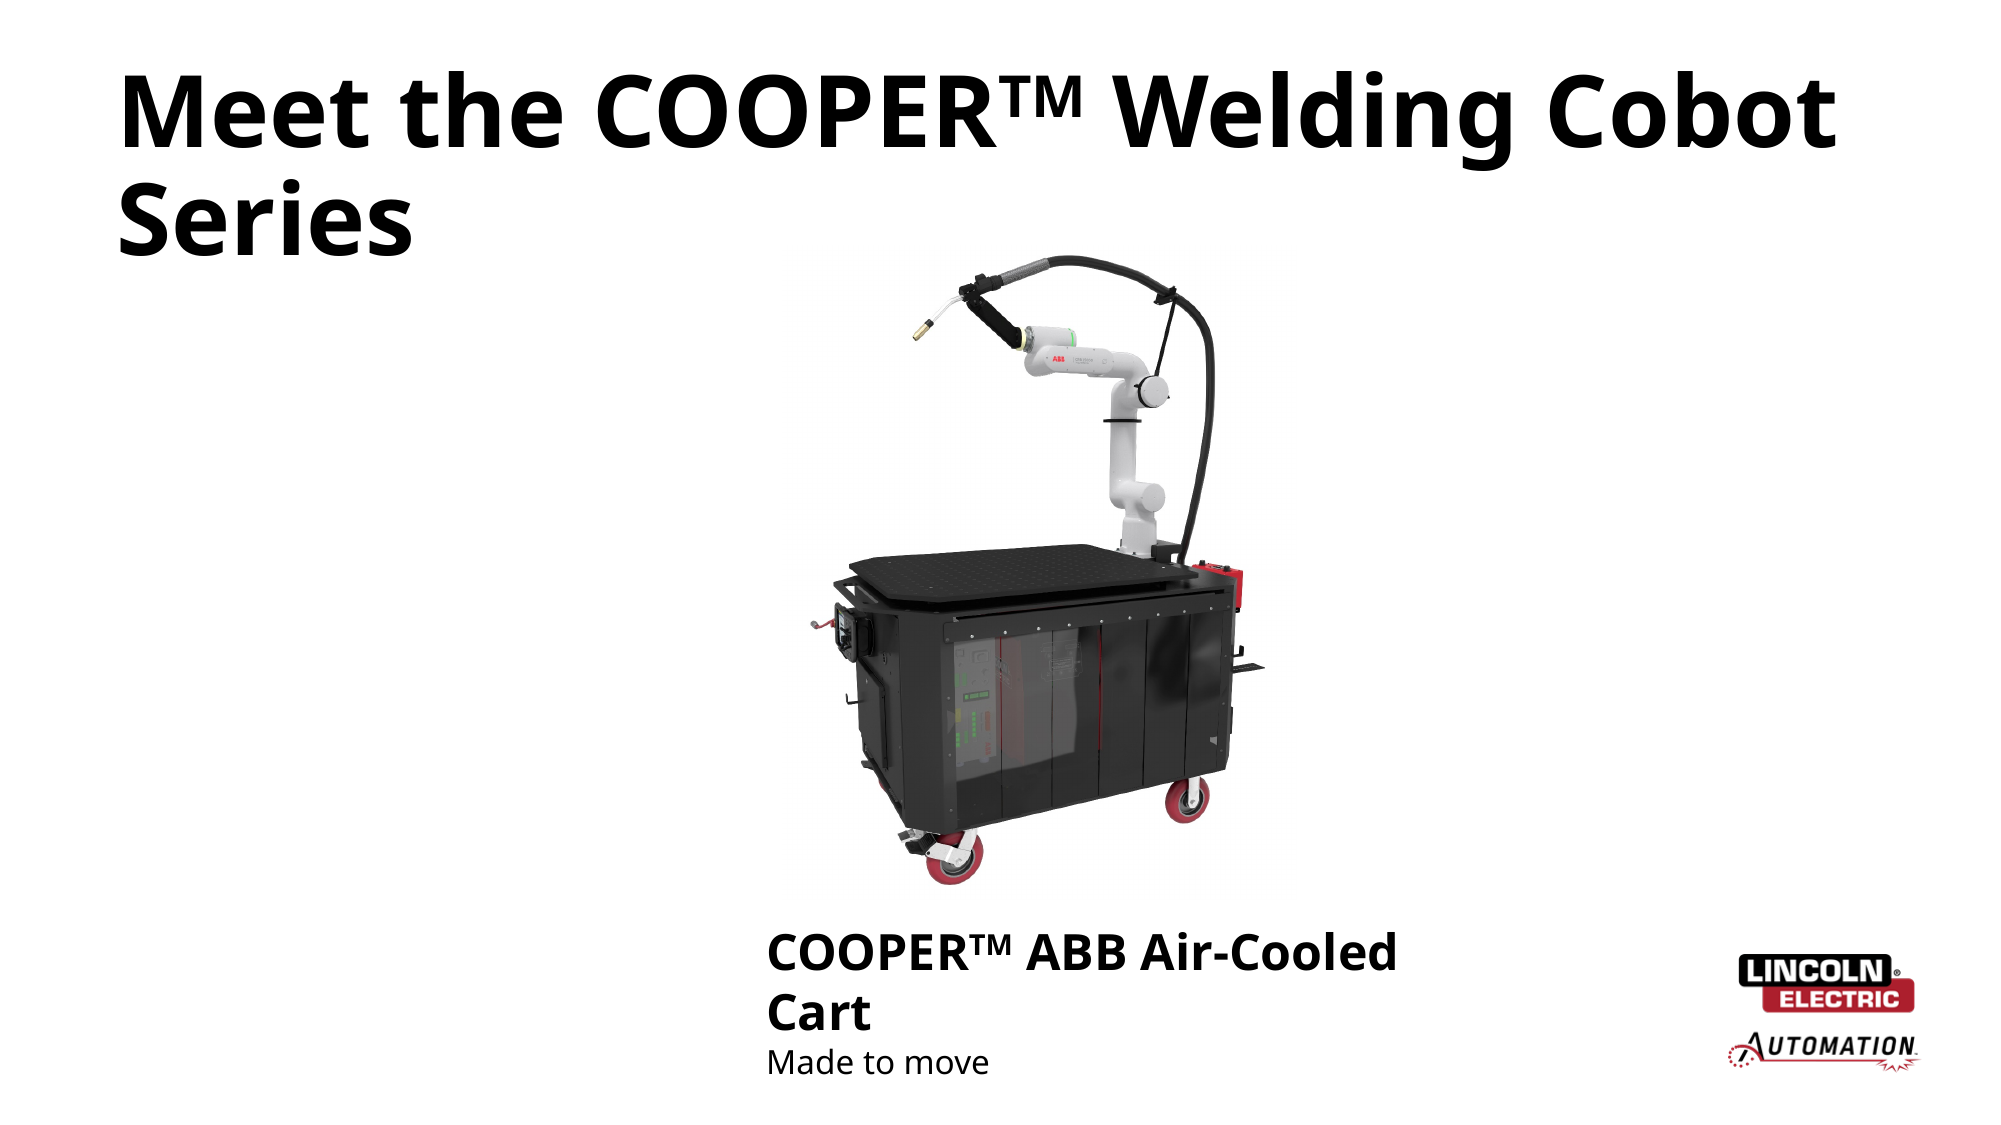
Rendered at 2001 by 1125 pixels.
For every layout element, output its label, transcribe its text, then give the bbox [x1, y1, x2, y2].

picture [1728, 954, 1922, 1073]
title Meet the COOPERTM Welding Cobot Series [101, 81, 1905, 258]
text_box COOPERTM ABB Air-Cooled Cart Made to move [751, 913, 1458, 1089]
picture [782, 245, 1297, 900]
